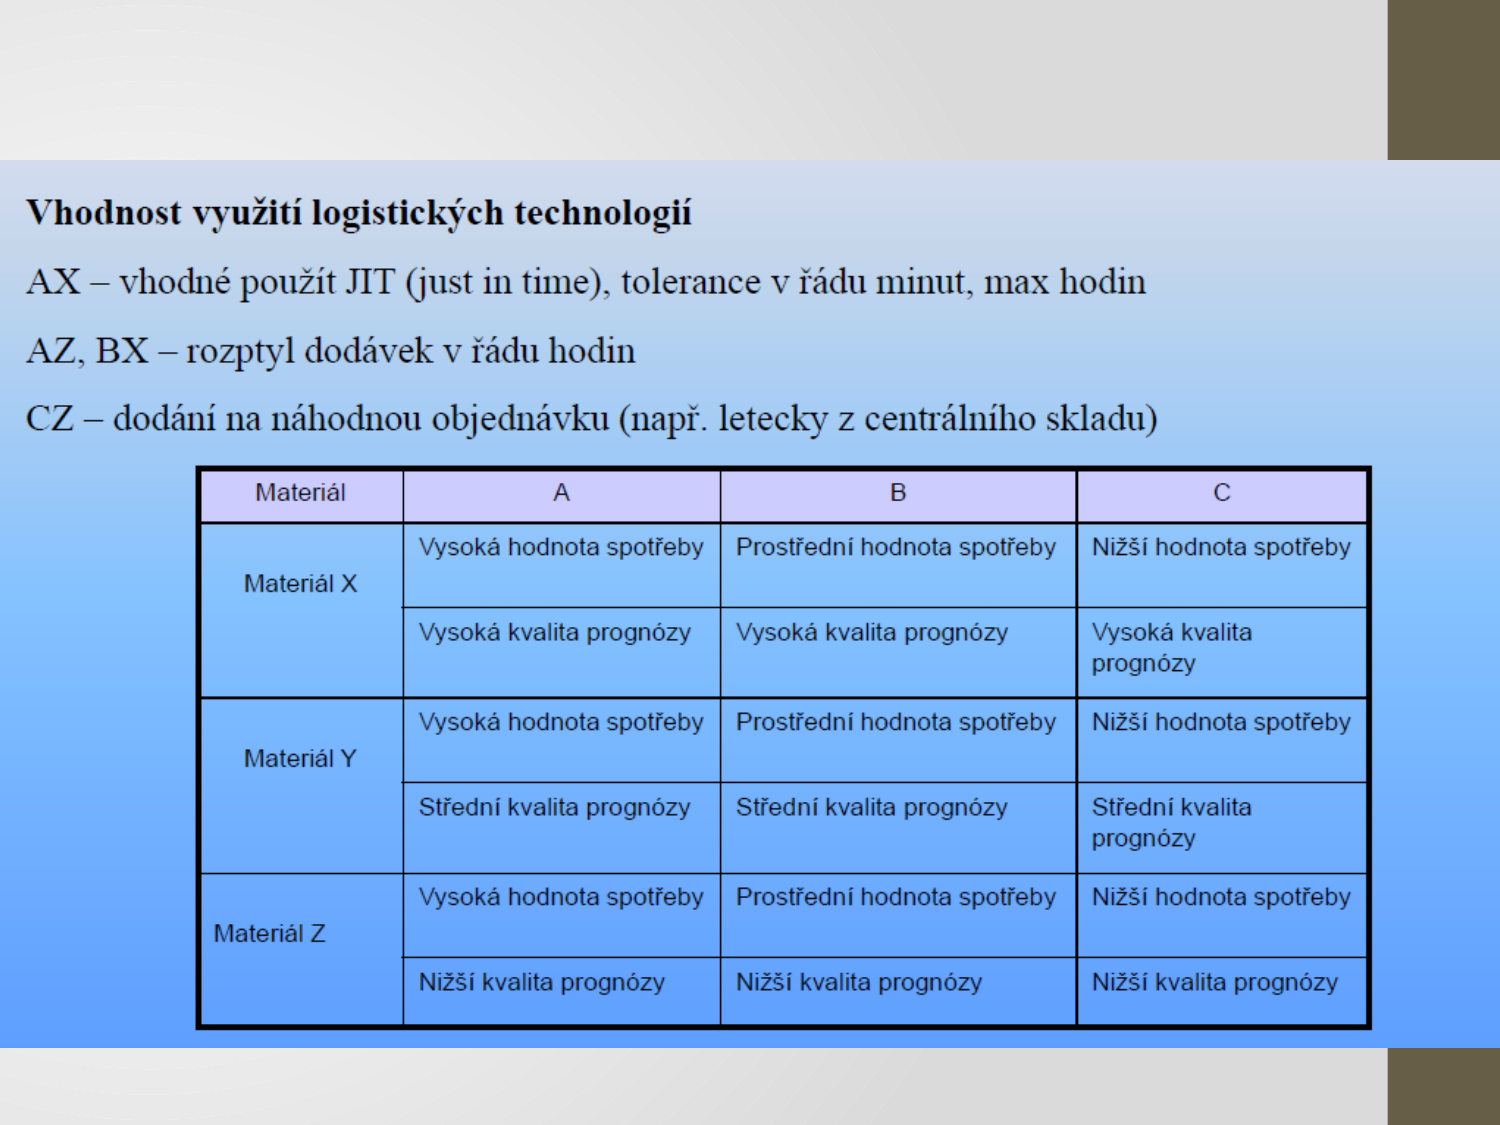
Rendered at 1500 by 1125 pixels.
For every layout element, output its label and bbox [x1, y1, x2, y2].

picture [0, 160, 1500, 1049]
